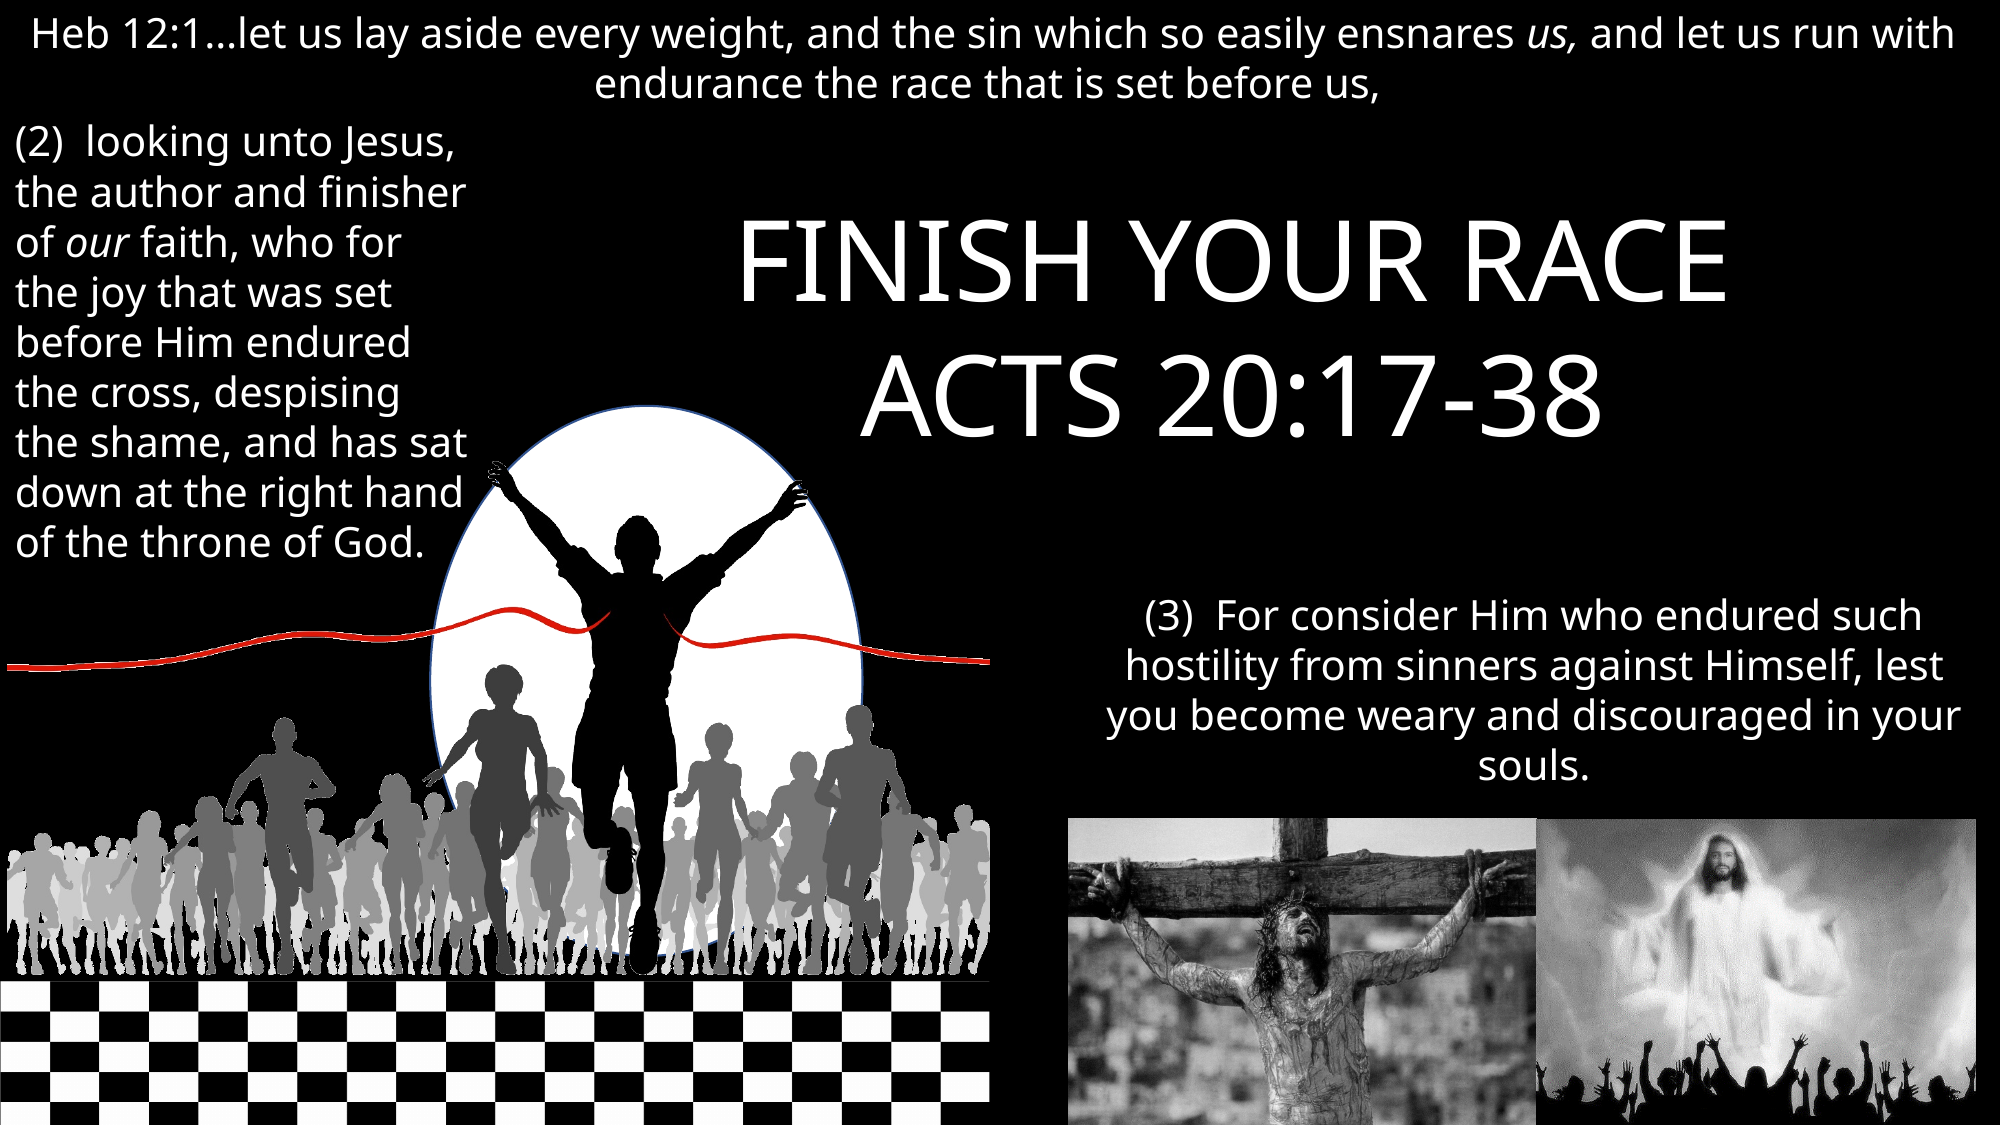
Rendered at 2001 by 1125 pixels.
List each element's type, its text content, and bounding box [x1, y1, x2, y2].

text_box (2) looking unto Jesus, the author and finisher of our faith, who for the joy that was set before Him endured the cross, despising the shame, and has sat down at the right hand of the throne of God. [0, 107, 485, 573]
picture [1068, 818, 1976, 1125]
text_box FINISH YOUR RACE ACTS 20:17-38 [466, 181, 2000, 467]
text_box (3) For consider Him who endured such hostility from sinners against Himself, lest you become weary and discouraged in your souls. [1068, 581, 2000, 842]
text_box Heb 12:1…let us lay aside every weight, and the sin which so easily ensnares us, and let us run with endurance the race that is set before us, [0, 0, 2000, 114]
picture [2, 367, 990, 1125]
